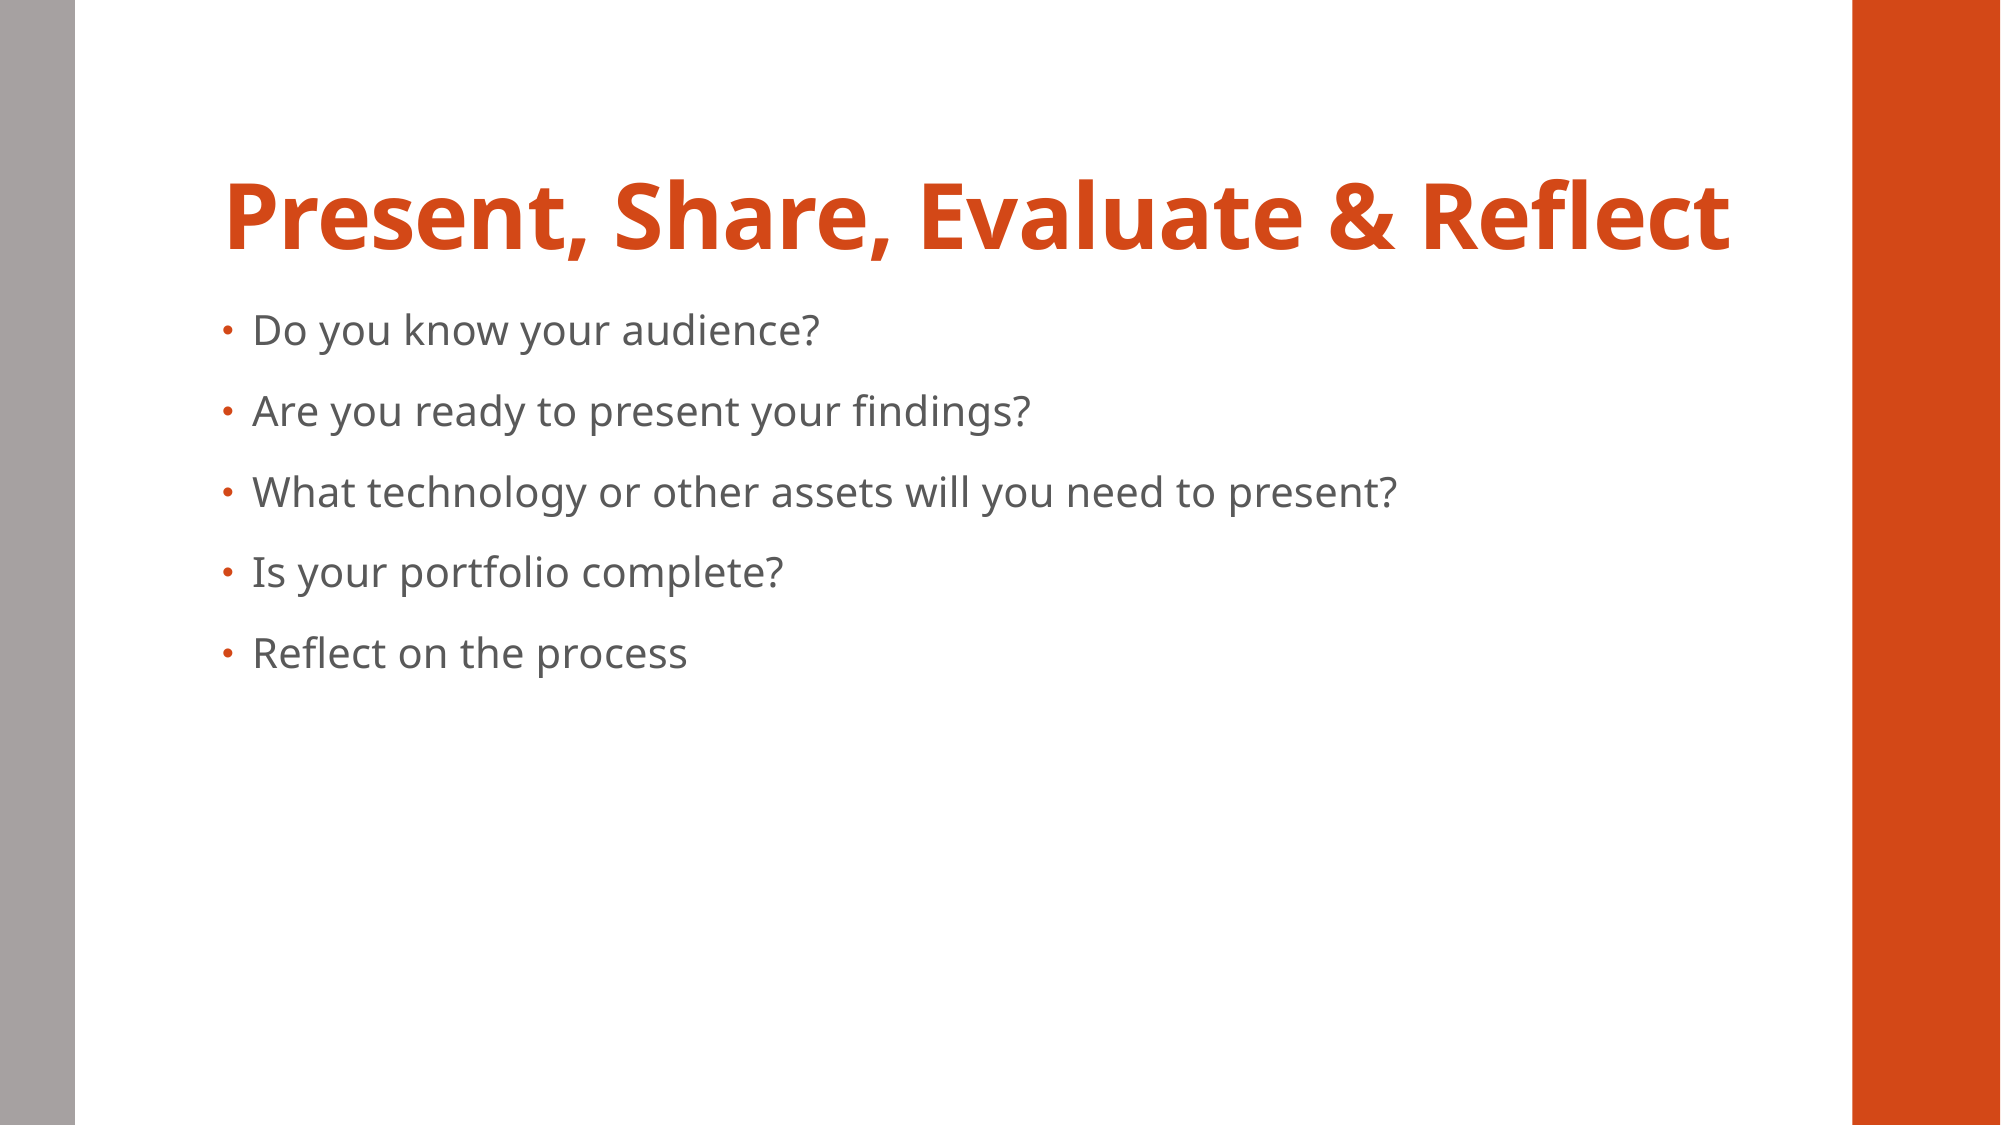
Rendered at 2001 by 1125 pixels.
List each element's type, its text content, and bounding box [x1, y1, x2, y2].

list Do you know your audience? Are you ready to present your findings? What technology or other assets will you need to present? Is your portfolio complete? Reflect on the process [206, 299, 1617, 1014]
title Present, Share, Evaluate & Reflect [206, 48, 1797, 278]
